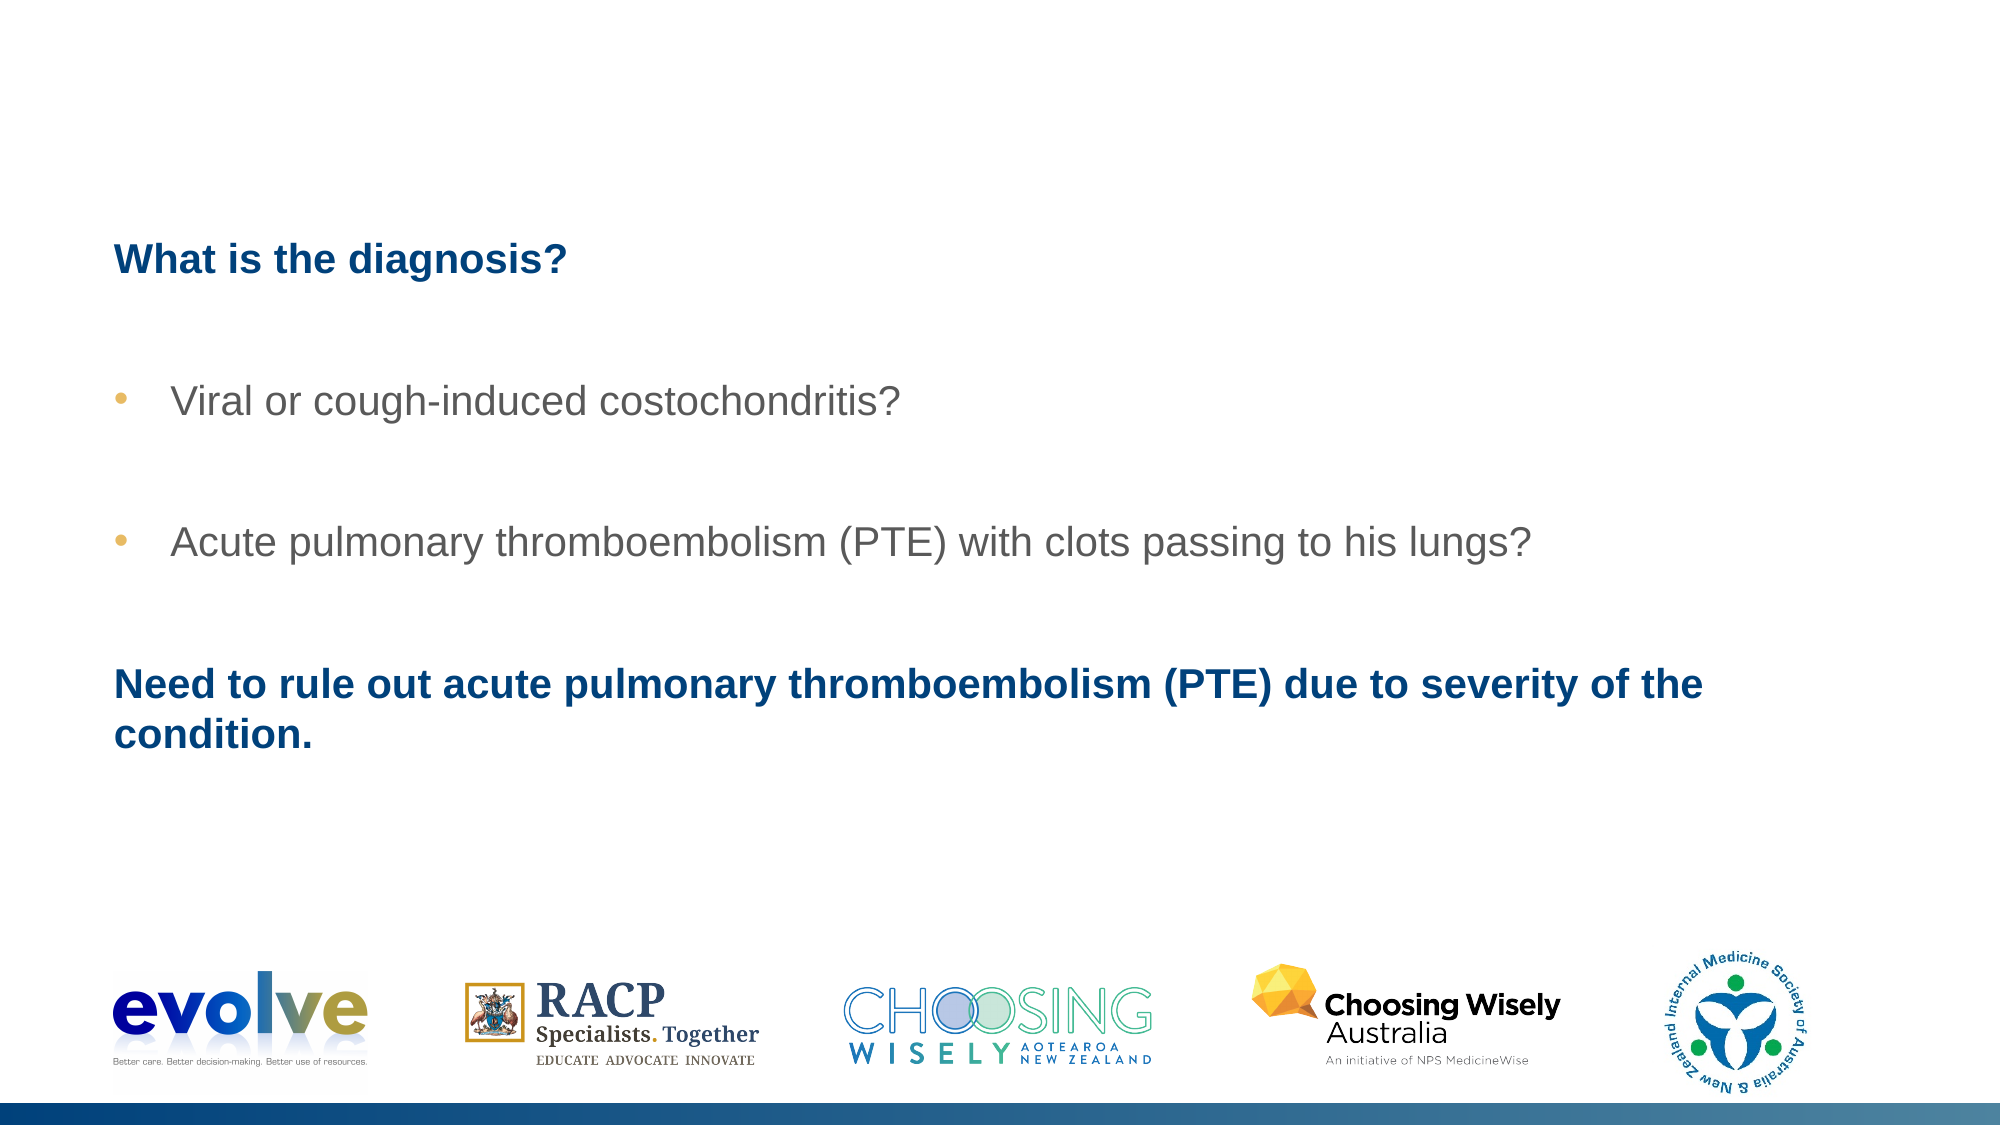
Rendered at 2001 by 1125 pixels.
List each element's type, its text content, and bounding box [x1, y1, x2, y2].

picture [462, 979, 762, 1068]
picture [841, 984, 1154, 1067]
picture [1248, 961, 1564, 1067]
picture [1652, 937, 1818, 1101]
list What is the diagnosis? Viral or cough-induced costochondritis? Acute pulmonary thromboembolism (PTE) with clots passing to his lungs? Need to rule out acute pulmonary thromboembolism (PTE) due to severity of the condition. [114, 231, 1886, 884]
picture [113, 971, 368, 1095]
